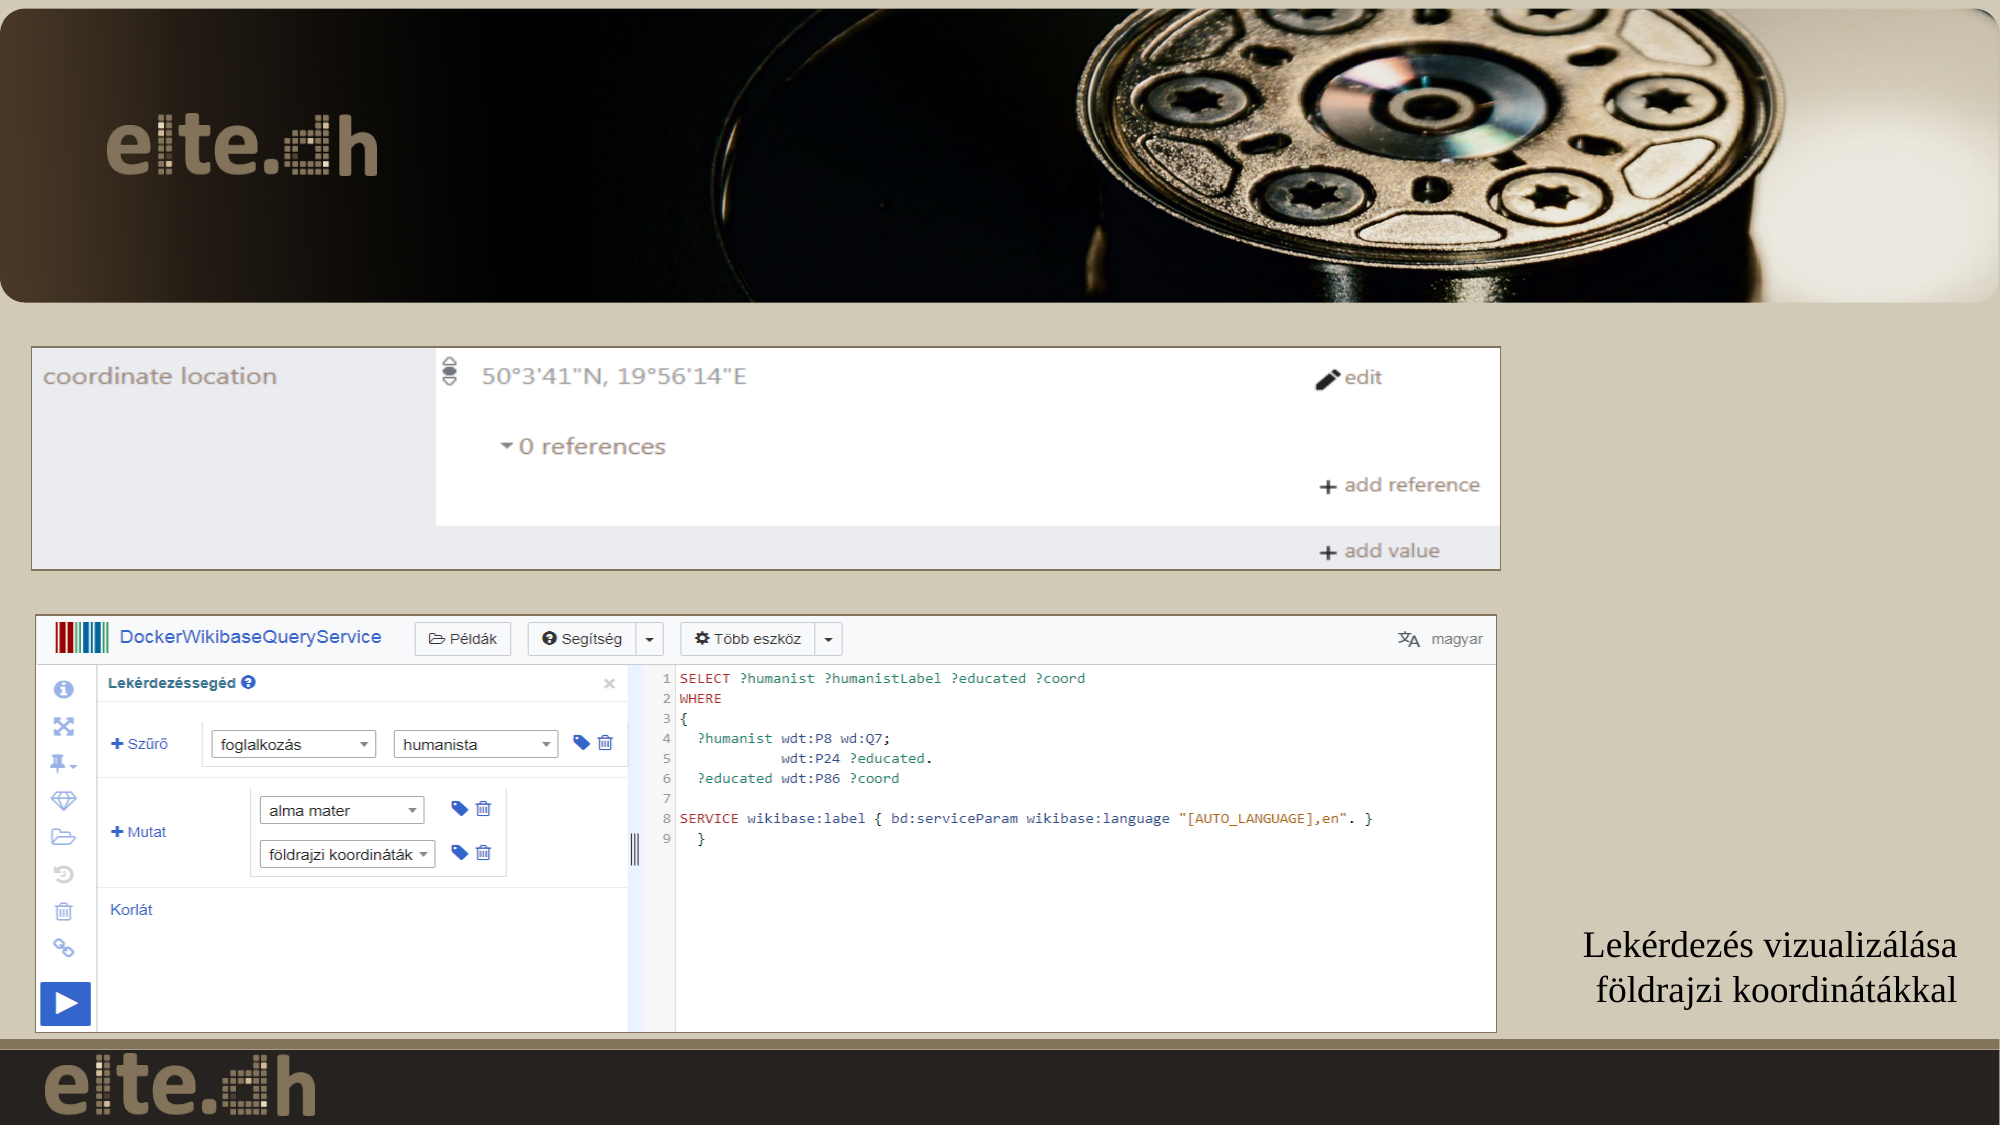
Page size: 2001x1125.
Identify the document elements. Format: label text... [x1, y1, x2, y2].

picture [45, 1053, 315, 1116]
picture [0, 8, 2000, 303]
picture [31, 347, 1501, 570]
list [35, 615, 1497, 1033]
text_box Lekérdezés vizualizálása földrajzi koordinátákkal [1504, 912, 1973, 1018]
